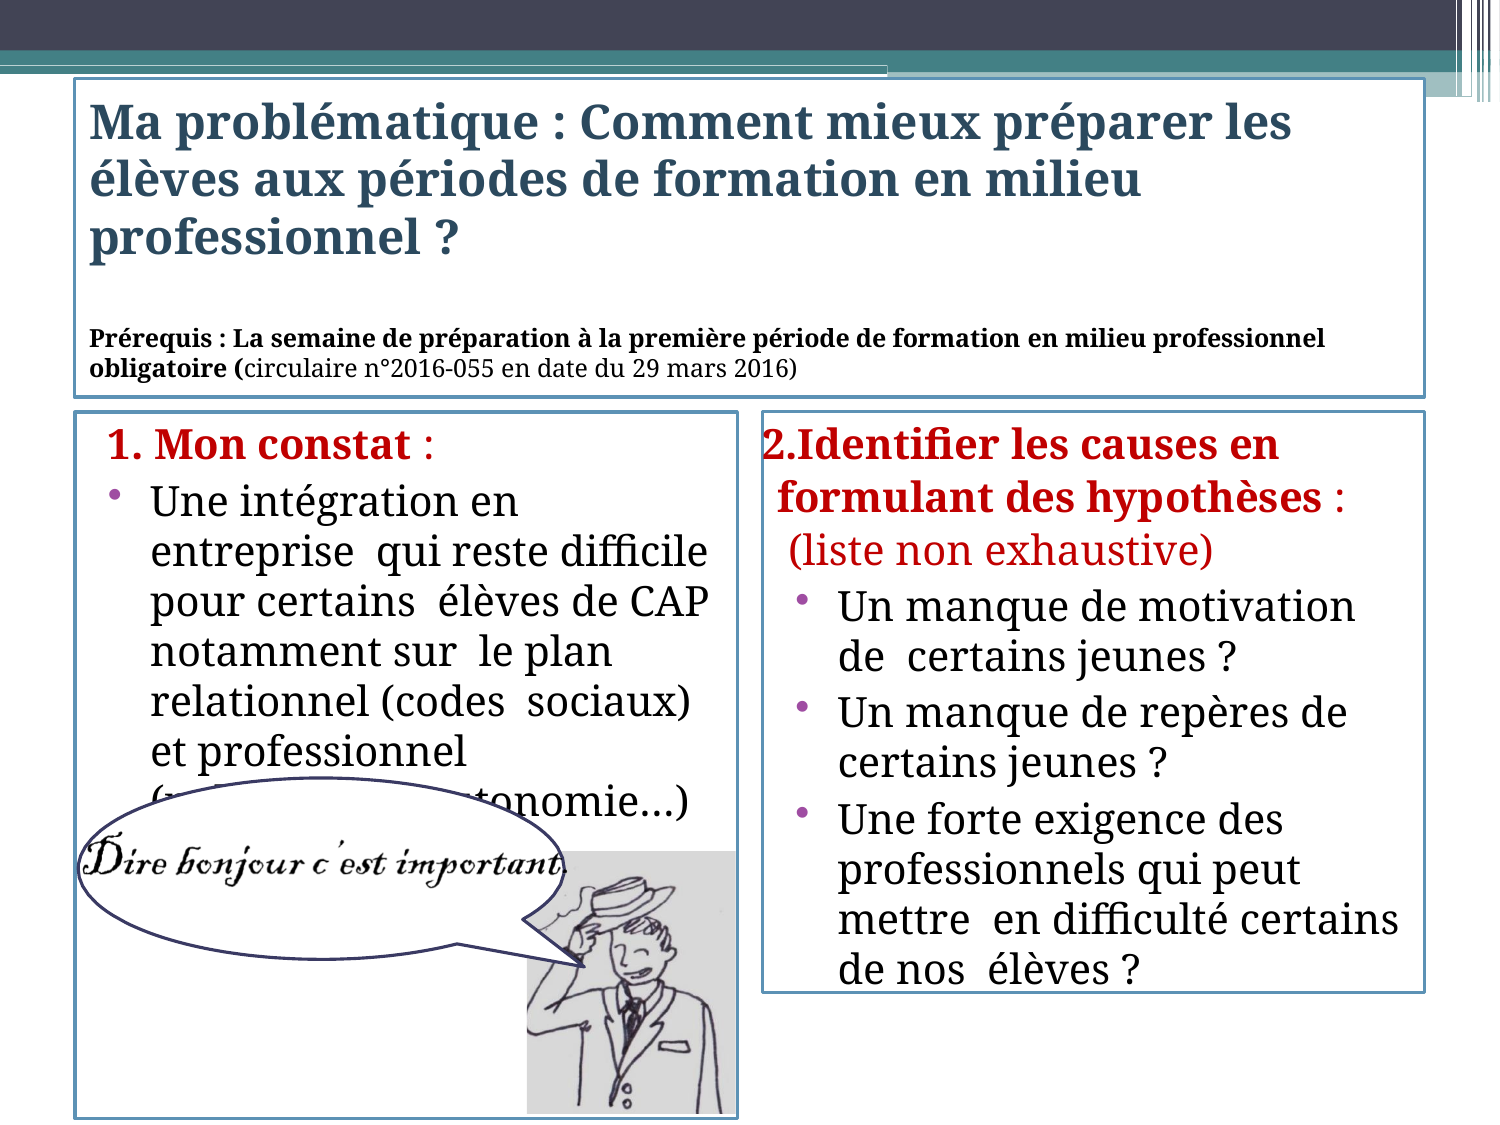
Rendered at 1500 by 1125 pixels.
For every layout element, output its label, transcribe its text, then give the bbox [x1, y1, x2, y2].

text_box [128, 924, 585, 967]
text_box [74, 412, 738, 1119]
text_box [526, 851, 736, 1114]
text_box [49, 814, 604, 924]
text_box 1. Mon constat : Une intégration en entreprise qui reste difficile pour certains élèves de CAP notamment sur le plan relationnel (codes sociaux) et professionnel (polyvalence, autonomie…) [105, 409, 715, 825]
text_box [127, 777, 516, 814]
text_box [887, 72, 1474, 102]
text_box Prérequis : La semaine de préparation à la première période de formation en milieu professionnel obligatoire (circulaire n°2016-055 en date du 29 mars 2016) [87, 320, 1351, 383]
text_box [1475, 72, 1481, 102]
title Ma problématique : Comment mieux préparer les élèves aux périodes de formation en milieu professionnel ? [87, 89, 1311, 280]
text_box [74, 78, 1425, 398]
text_box Identifier les causes en formulant des hypothèses : (liste non exhaustive) Un manque de motivation de certains jeunes ? Un manque de repères de certains jeunes ? Une forte exigence des professionnels qui peut mettre en difficulté certains de nos élèves ? [762, 411, 1425, 993]
